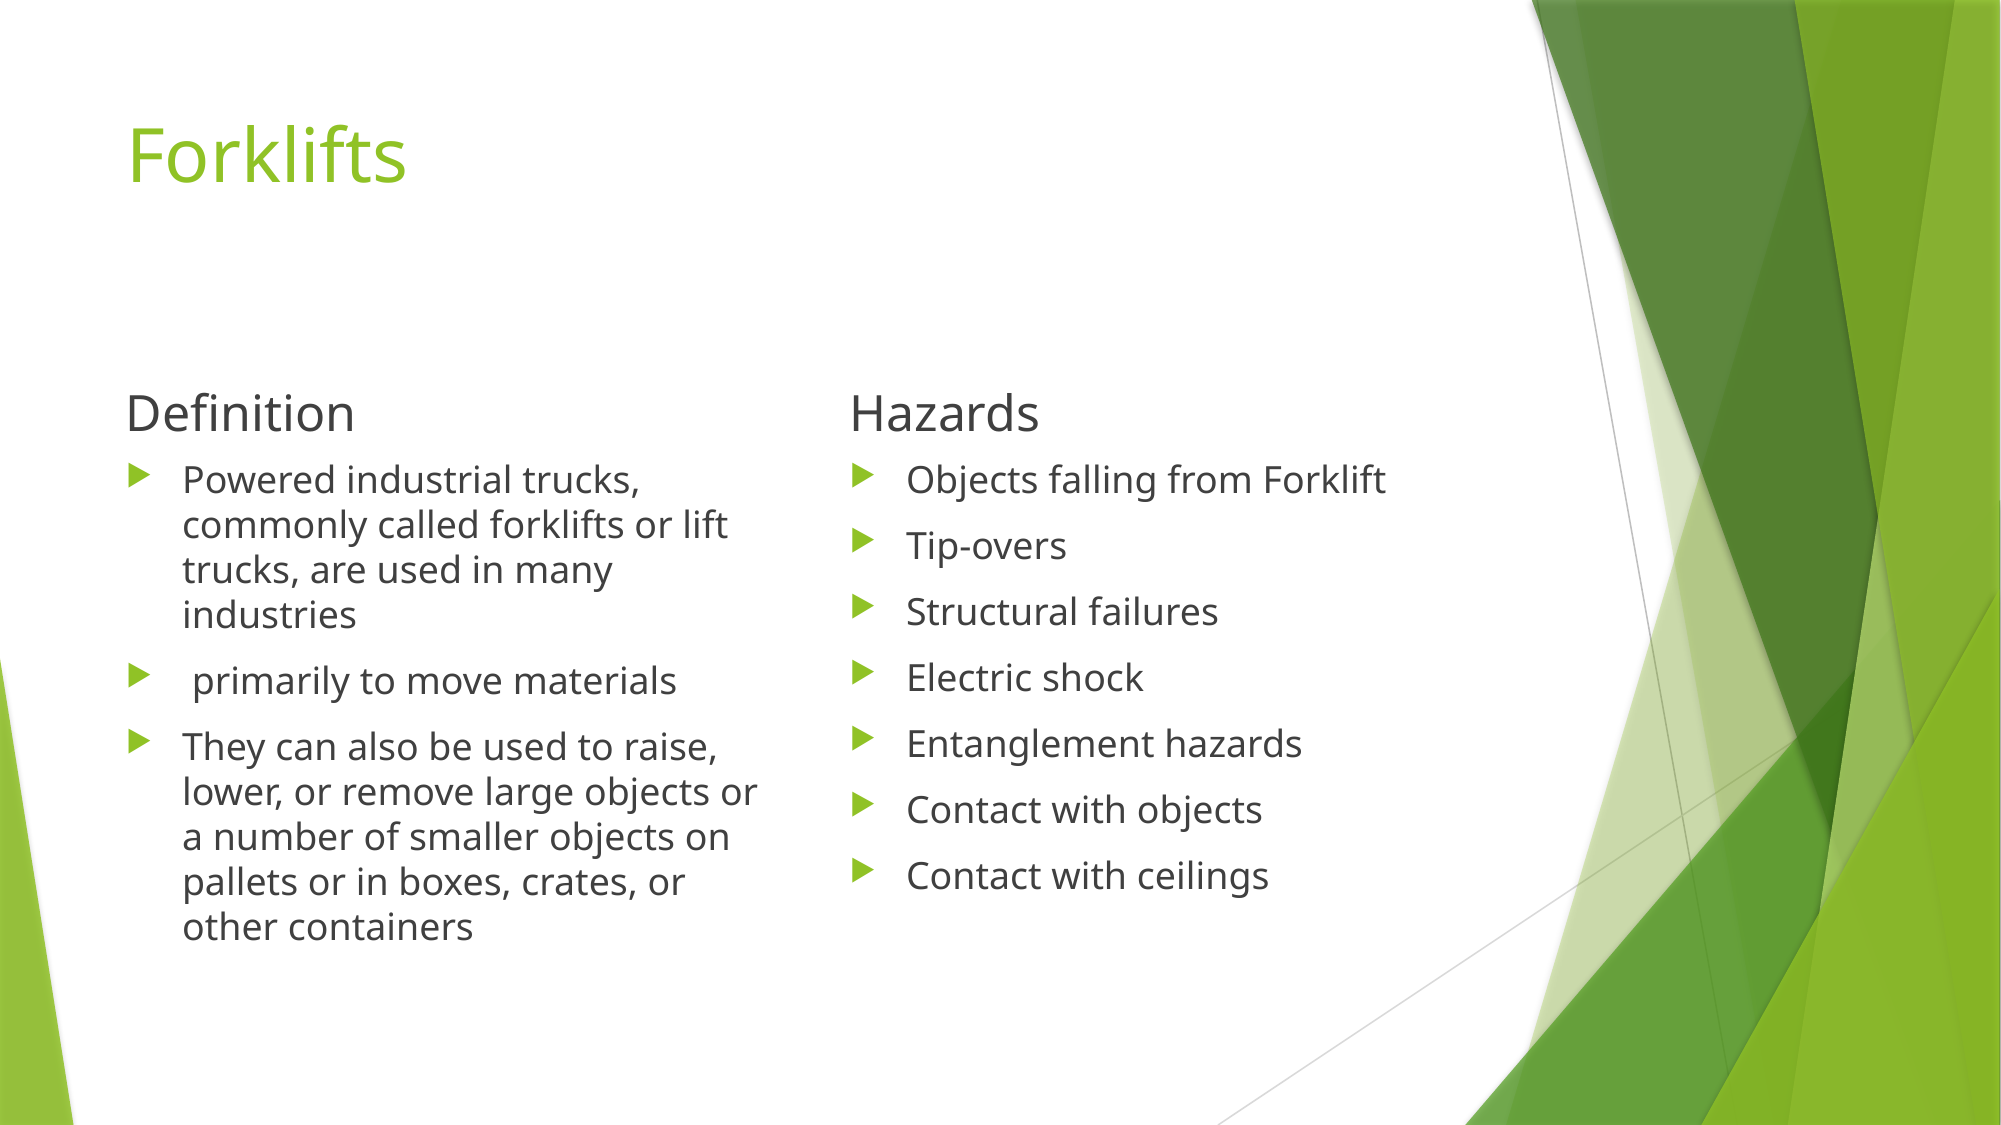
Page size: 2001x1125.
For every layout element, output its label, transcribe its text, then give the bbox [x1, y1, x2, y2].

title Forklifts [111, 99, 1522, 317]
list Hazards [834, 354, 1522, 448]
list Definition [110, 354, 798, 448]
list Objects falling from Forklift Tip-overs Structural failures Electric shock Entanglement hazards Contact with objects Contact with ceilings [834, 448, 1522, 991]
list Powered industrial trucks, commonly called forklifts or lift trucks, are used in many industries primarily to move materials They can also be used to raise, lower, or remove large objects or a number of smaller objects on pallets or in boxes, crates, or other containers [110, 448, 798, 991]
